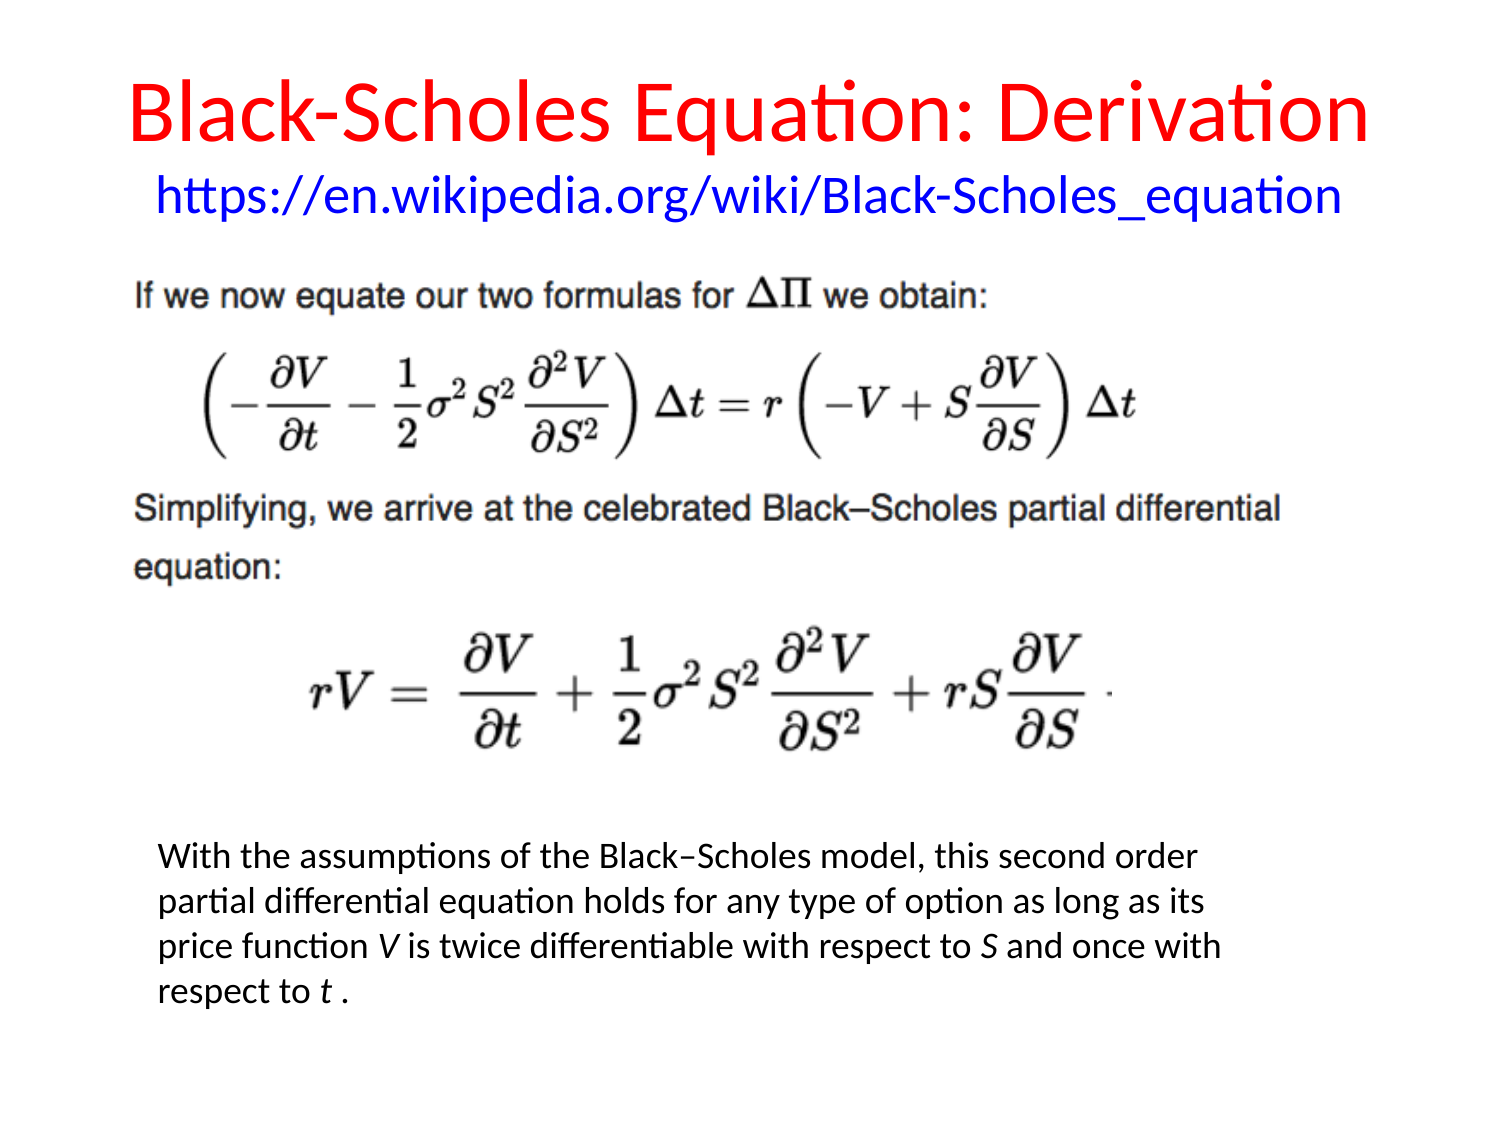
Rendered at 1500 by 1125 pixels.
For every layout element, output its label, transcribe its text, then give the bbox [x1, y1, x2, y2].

text_box With the assumptions of the Black–Scholes model, this second order partial differential equation holds for any type of option as long as its price function V is twice differentiable with respect to S and once with respect to t . [143, 823, 1293, 1018]
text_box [301, 589, 1112, 768]
picture [115, 262, 1405, 603]
title Black-Scholes Equation: Derivation https://en.wikipedia.org/wiki/Black-Scholes_equation [75, 45, 1425, 233]
